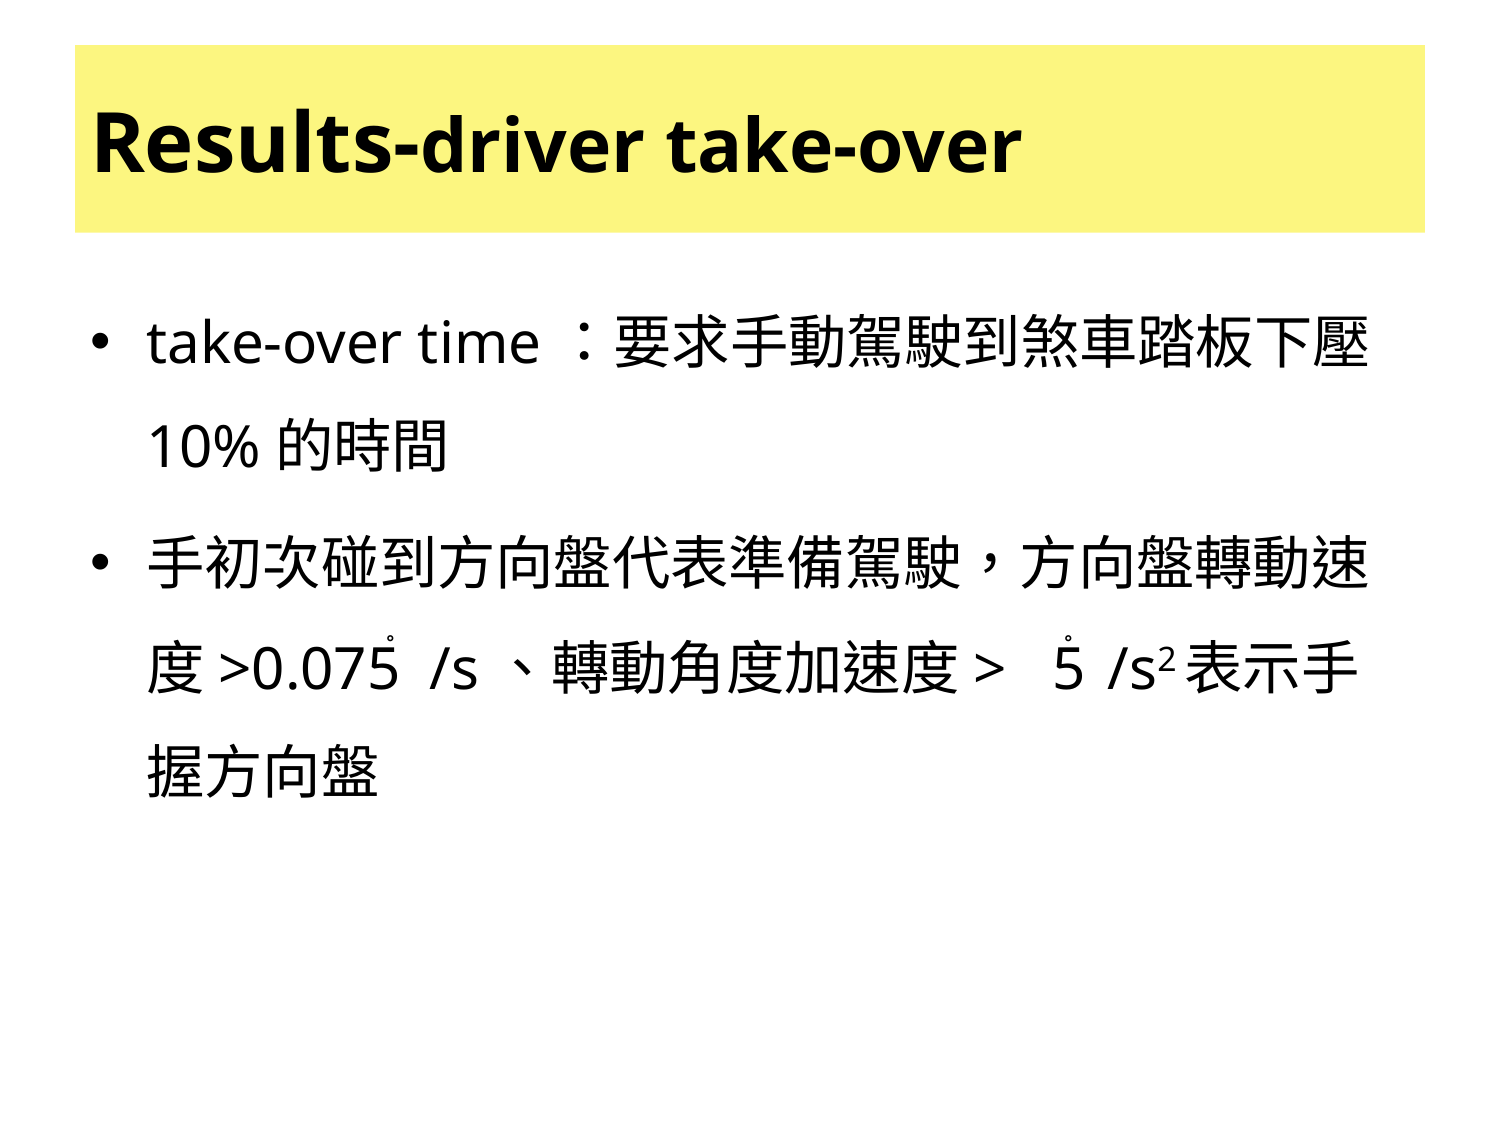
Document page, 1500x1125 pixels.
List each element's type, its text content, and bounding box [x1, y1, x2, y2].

title Results-driver take-over [75, 45, 1425, 233]
list take-over time：要求手動駕駛到煞車踏板下壓10%的時間 手初次碰到方向盤代表準備駕駛，方向盤轉動速度>0.075 〫/s、轉動角度加速度> 5〫/s2表示手握方向盤 [75, 262, 1425, 1005]
